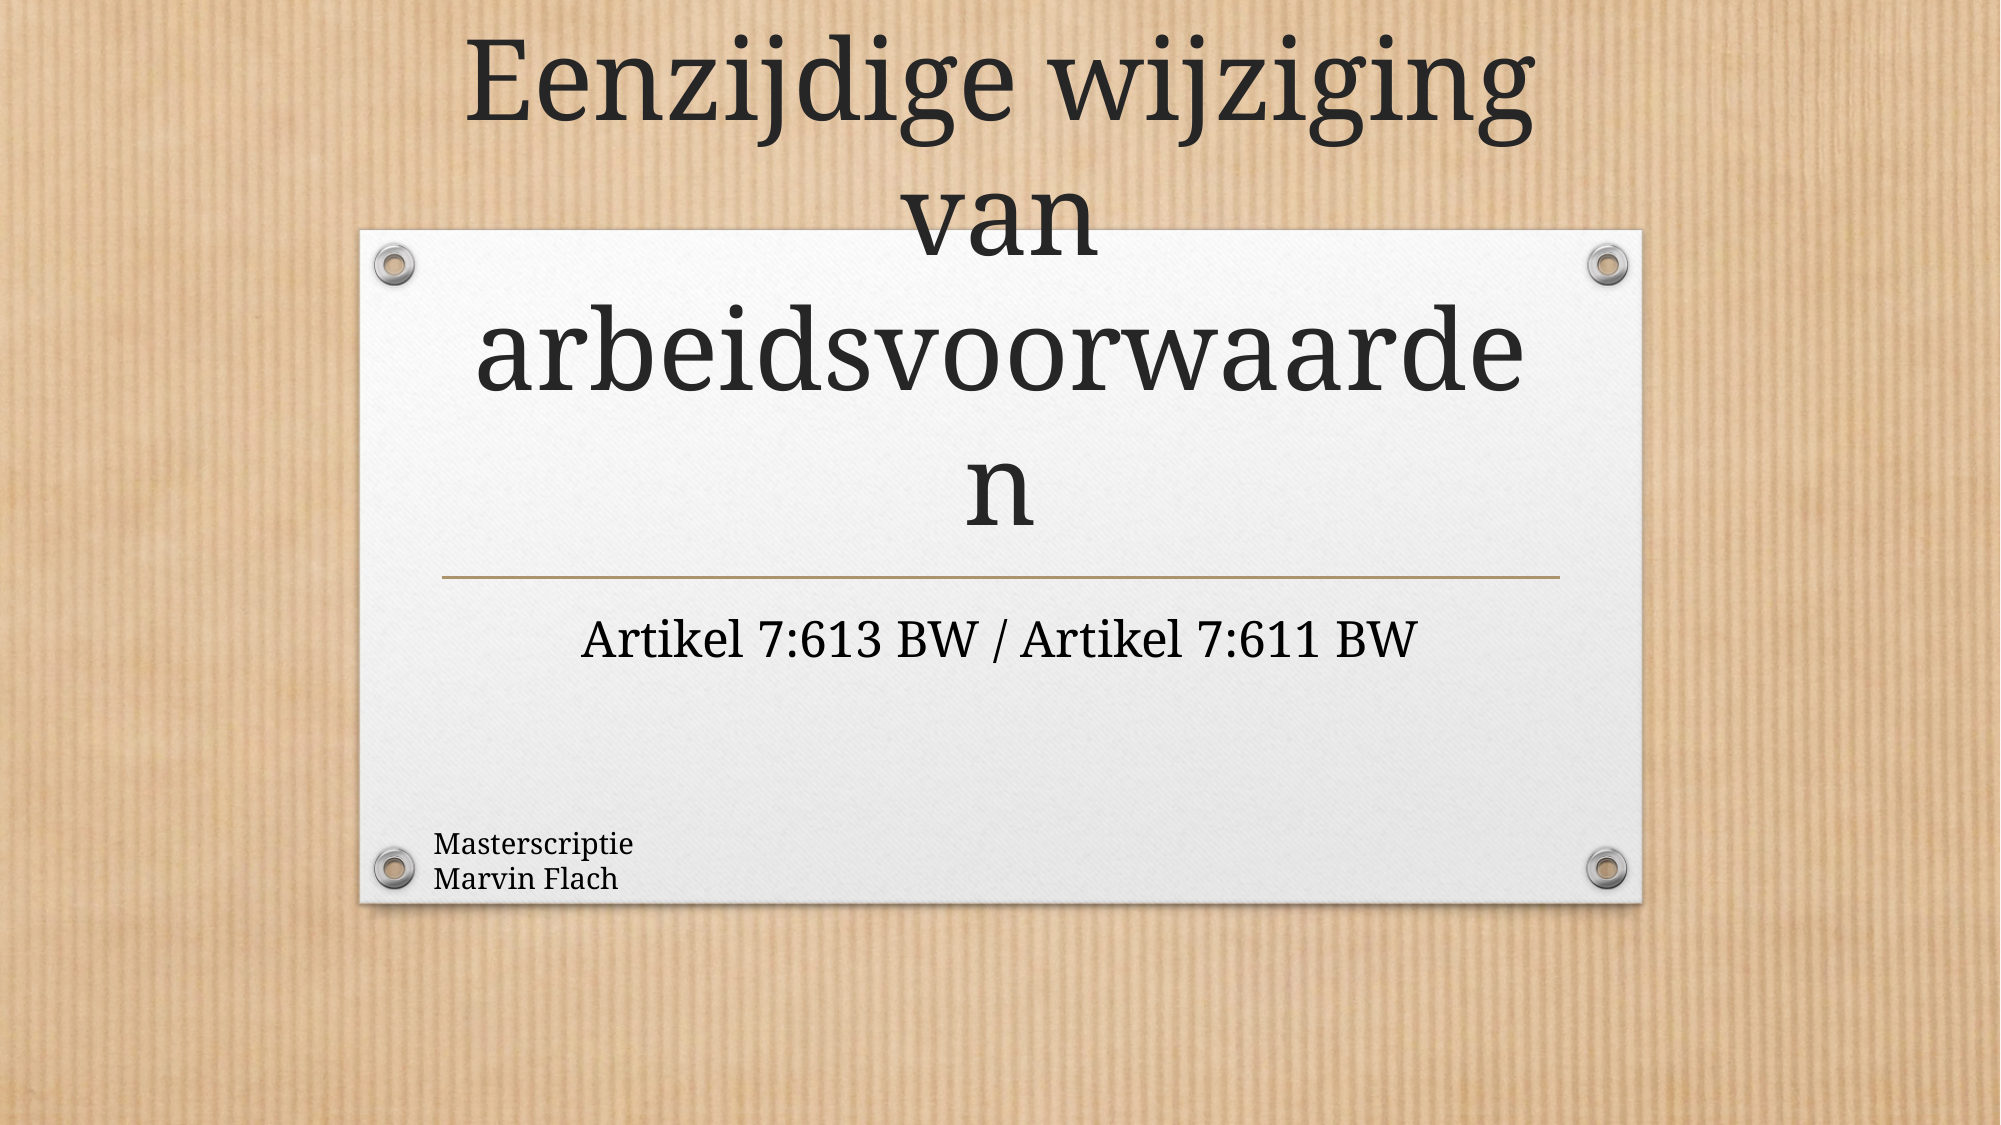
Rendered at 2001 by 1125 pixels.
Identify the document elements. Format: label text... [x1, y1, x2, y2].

subtitle Artikel 7:613 BW / Artikel 7:611 BW [441, 600, 1560, 817]
text_box Masterscriptie Marvin Flach [418, 818, 651, 903]
title Eenzijdige wijziging van arbeidsvoorwaarden [441, 306, 1560, 556]
picture [0, 0, 2001, 1125]
